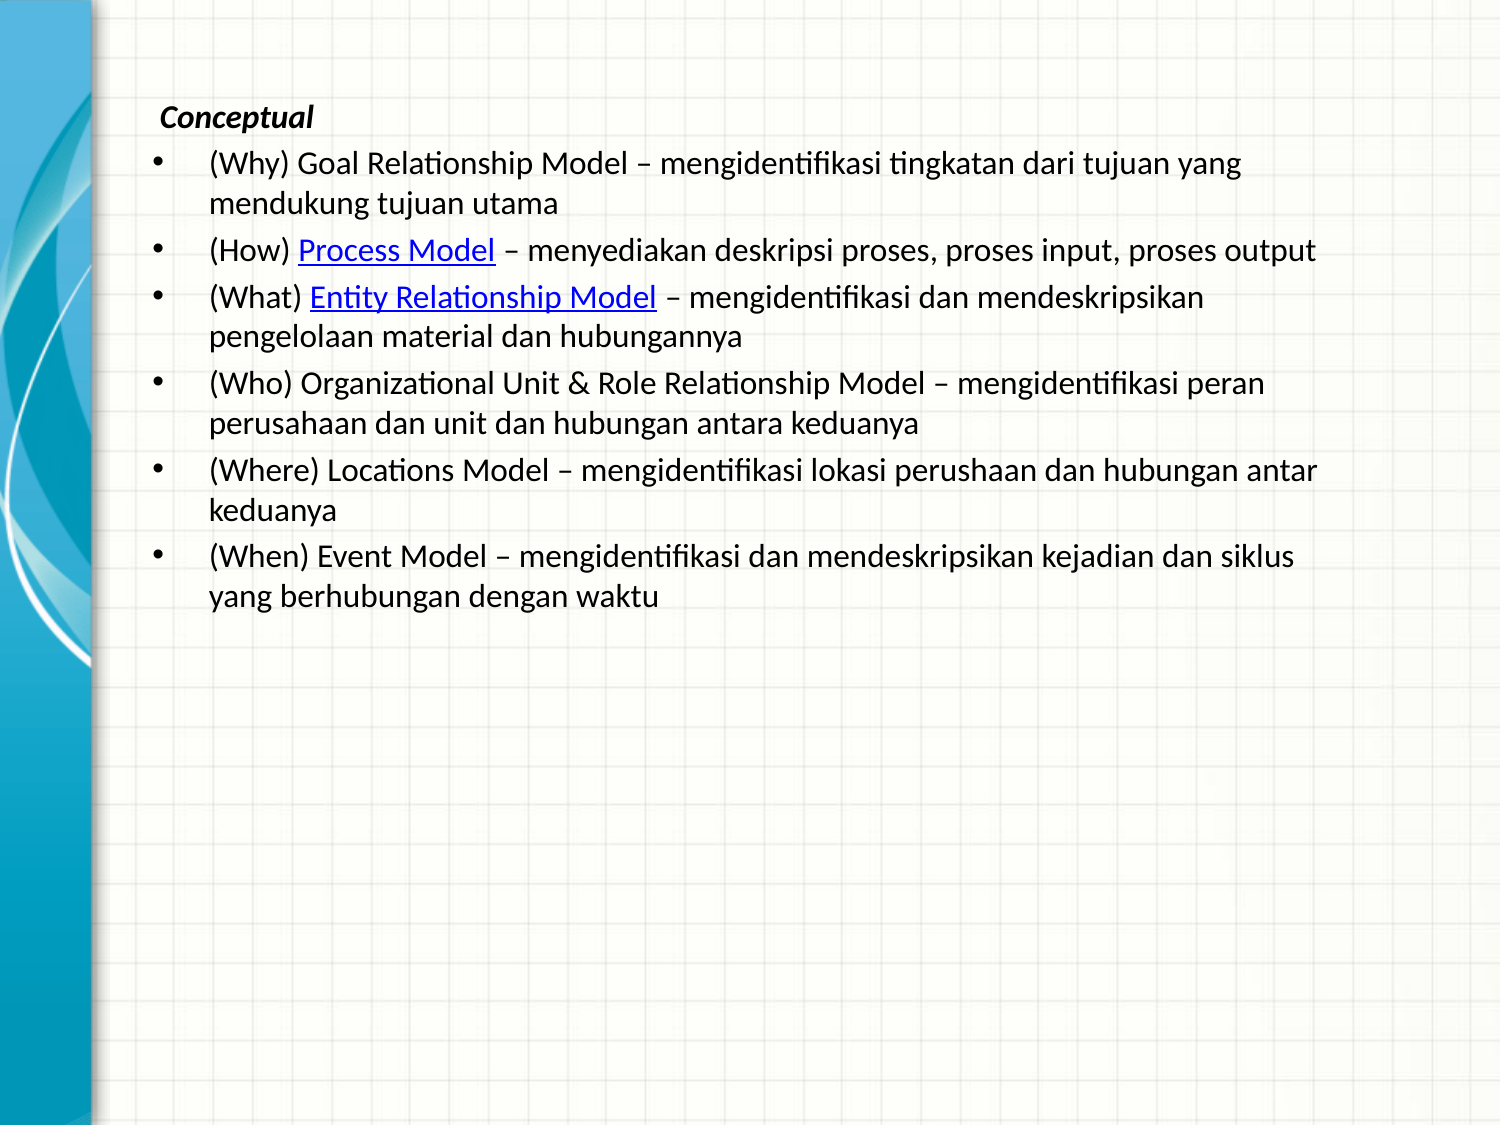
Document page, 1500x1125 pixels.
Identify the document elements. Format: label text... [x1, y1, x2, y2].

list Conceptual (Why) Goal Relationship Model – mengidentifikasi tingkatan dari tujuan yang mendukung tujuan utama (How) Process Model – menyediakan deskripsi proses, proses input, proses output (What) Entity Relationship Model – mengidentifikasi dan mendeskripsikan pengelolaan material dan hubungannya (Who) Organizational Unit & Role Relationship Model – mengidentifikasi peran perusahaan dan unit dan hubungan antara keduanya (Where) Locations Model – mengidentifikasi lokasi perushaan dan hubungan antar keduanya (When) Event Model – mengidentifikasi dan mendeskripsikan kejadian dan siklus yang berhubungan dengan waktu [137, 87, 1350, 1063]
picture [0, 0, 1500, 1125]
